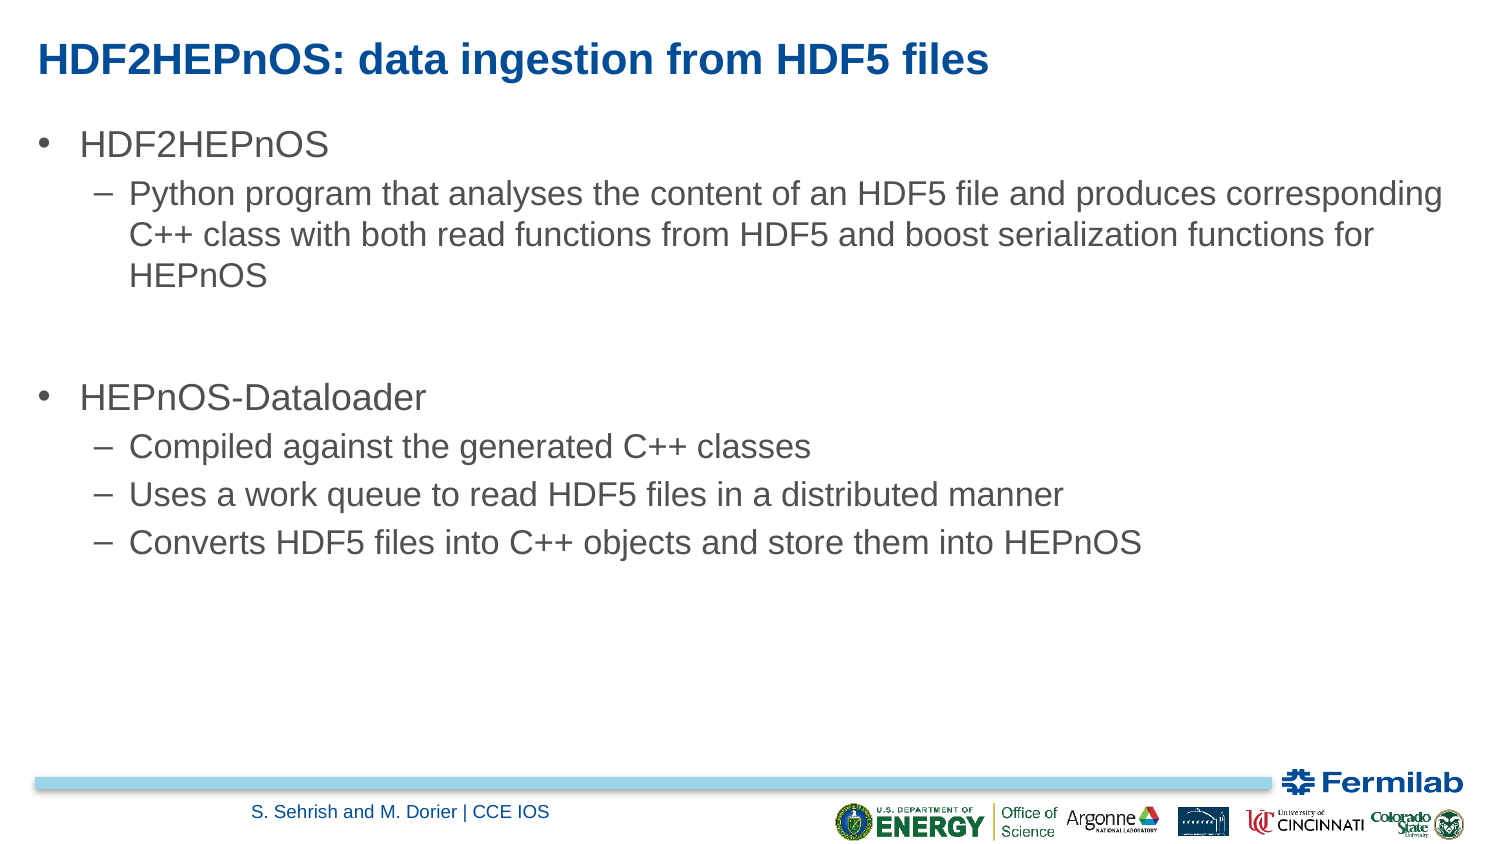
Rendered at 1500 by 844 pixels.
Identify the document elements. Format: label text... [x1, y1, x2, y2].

picture [1282, 769, 1463, 795]
footer S. Sehrish and M. Dorier | CCE IOS [251, 800, 1279, 831]
title HDF2HEPnOS: data ingestion from HDF5 files [37, 30, 1463, 84]
picture [1371, 807, 1464, 841]
picture [1178, 831, 1229, 836]
picture [835, 831, 1058, 841]
list HDF2HEPnOS Python program that analyses the content of an HDF5 file and produces corresponding C++ class with both read functions from HDF5 and boost serialization functions for HEPnOS HEPnOS-Dataloader Compiled against the generated C++ classes Uses a work queue to read HDF5 files in a distributed manner Converts HDF5 files into C++ objects and store them into HEPnOS [37, 119, 1461, 742]
picture [1245, 808, 1364, 835]
